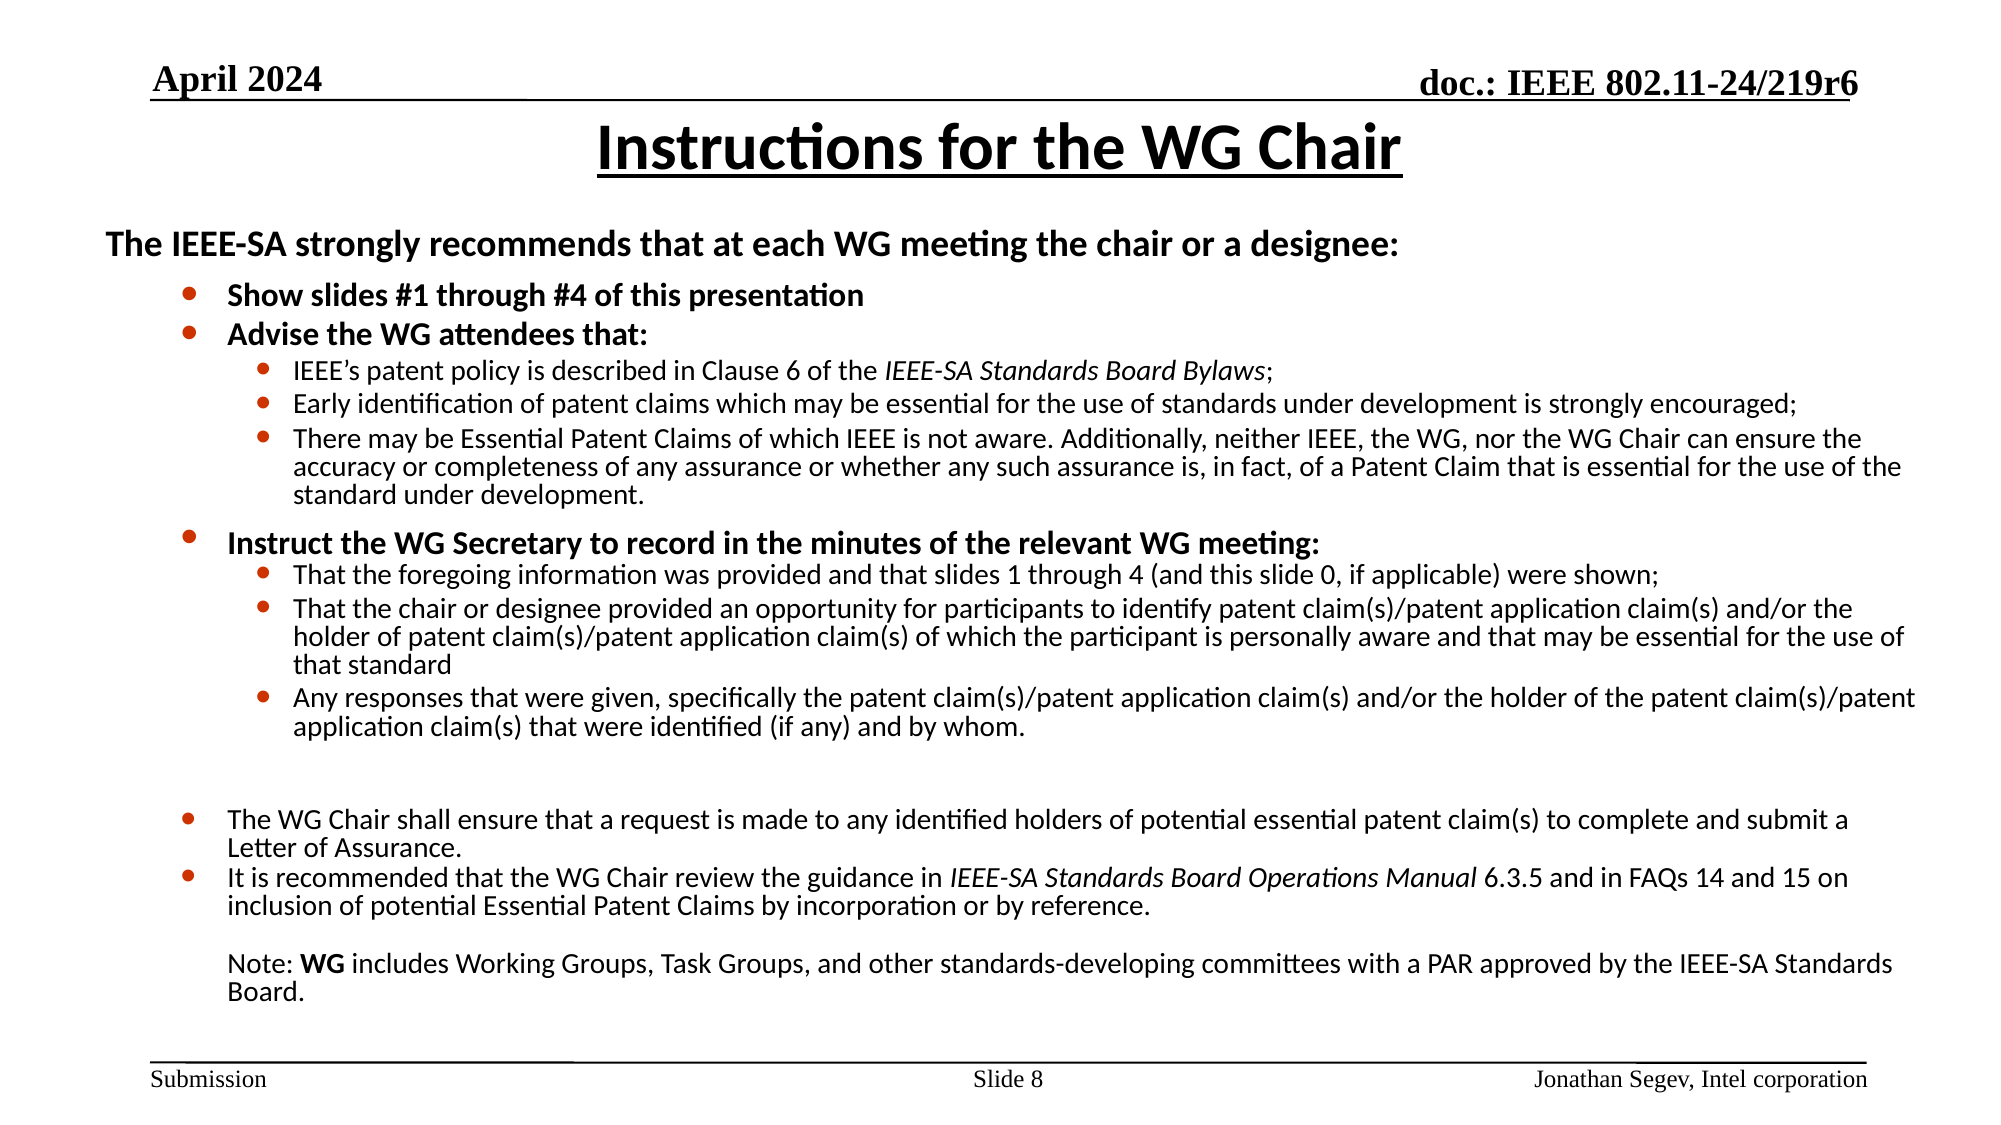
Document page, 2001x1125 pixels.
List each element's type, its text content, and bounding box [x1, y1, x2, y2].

list The IEEE-SA strongly recommends that at each WG meeting the chair or a designee: Show slides #1 through #4 of this presentation Advise the WG attendees that: IEEE’s patent policy is described in Clause 6 of the IEEE-SA Standards Board Bylaws; Early identification of patent claims which may be essential for the use of standards under development is strongly encouraged; There may be Essential Patent Claims of which IEEE is not aware. Additionally, neither IEEE, the WG, nor the WG Chair can ensure the accuracy or completeness of any assurance or whether any such assurance is, in fact, of a Patent Claim that is essential for the use of the standard under development. Instruct the WG Secretary to record in the minutes of the relevant WG meeting: That the foregoing information was provided and that slides 1 through 4 (and this slide 0, if applicable) were shown; That the chair or designee provided an opportunity for participants to identify patent claim(s)/patent application claim(s) and/or the holder of patent claim(s)/patent application claim(s) of which the participant is personally aware and that may be essential for the use of that standard Any responses that were given, specifically the patent claim(s)/patent application claim(s) and/or the holder of the patent claim(s)/patent application claim(s) that were identified (if any) and by whom. The WG Chair shall ensure that a request is made to any identified holders of potential essential patent claim(s) to complete and submit a Letter of Assurance. It is recommended that the WG Chair review the guidance in IEEE-SA Standards Board Operations Manual 6.3.5 and in FAQs 14 and 15 on inclusion of potential Essential Patent Claims by incorporation or by reference. Note: WG includes Working Groups, Task Groups, and other standards-developing committees with a PAR approved by the IEEE-SA Standards Board. [90, 219, 1934, 1000]
slide_number Slide 8 [950, 1061, 1067, 1123]
title Instructions for the WG Chair [149, 112, 1850, 173]
footer Jonathan Segev, Intel corporation [1171, 1061, 1869, 1093]
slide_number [152, 54, 563, 100]
